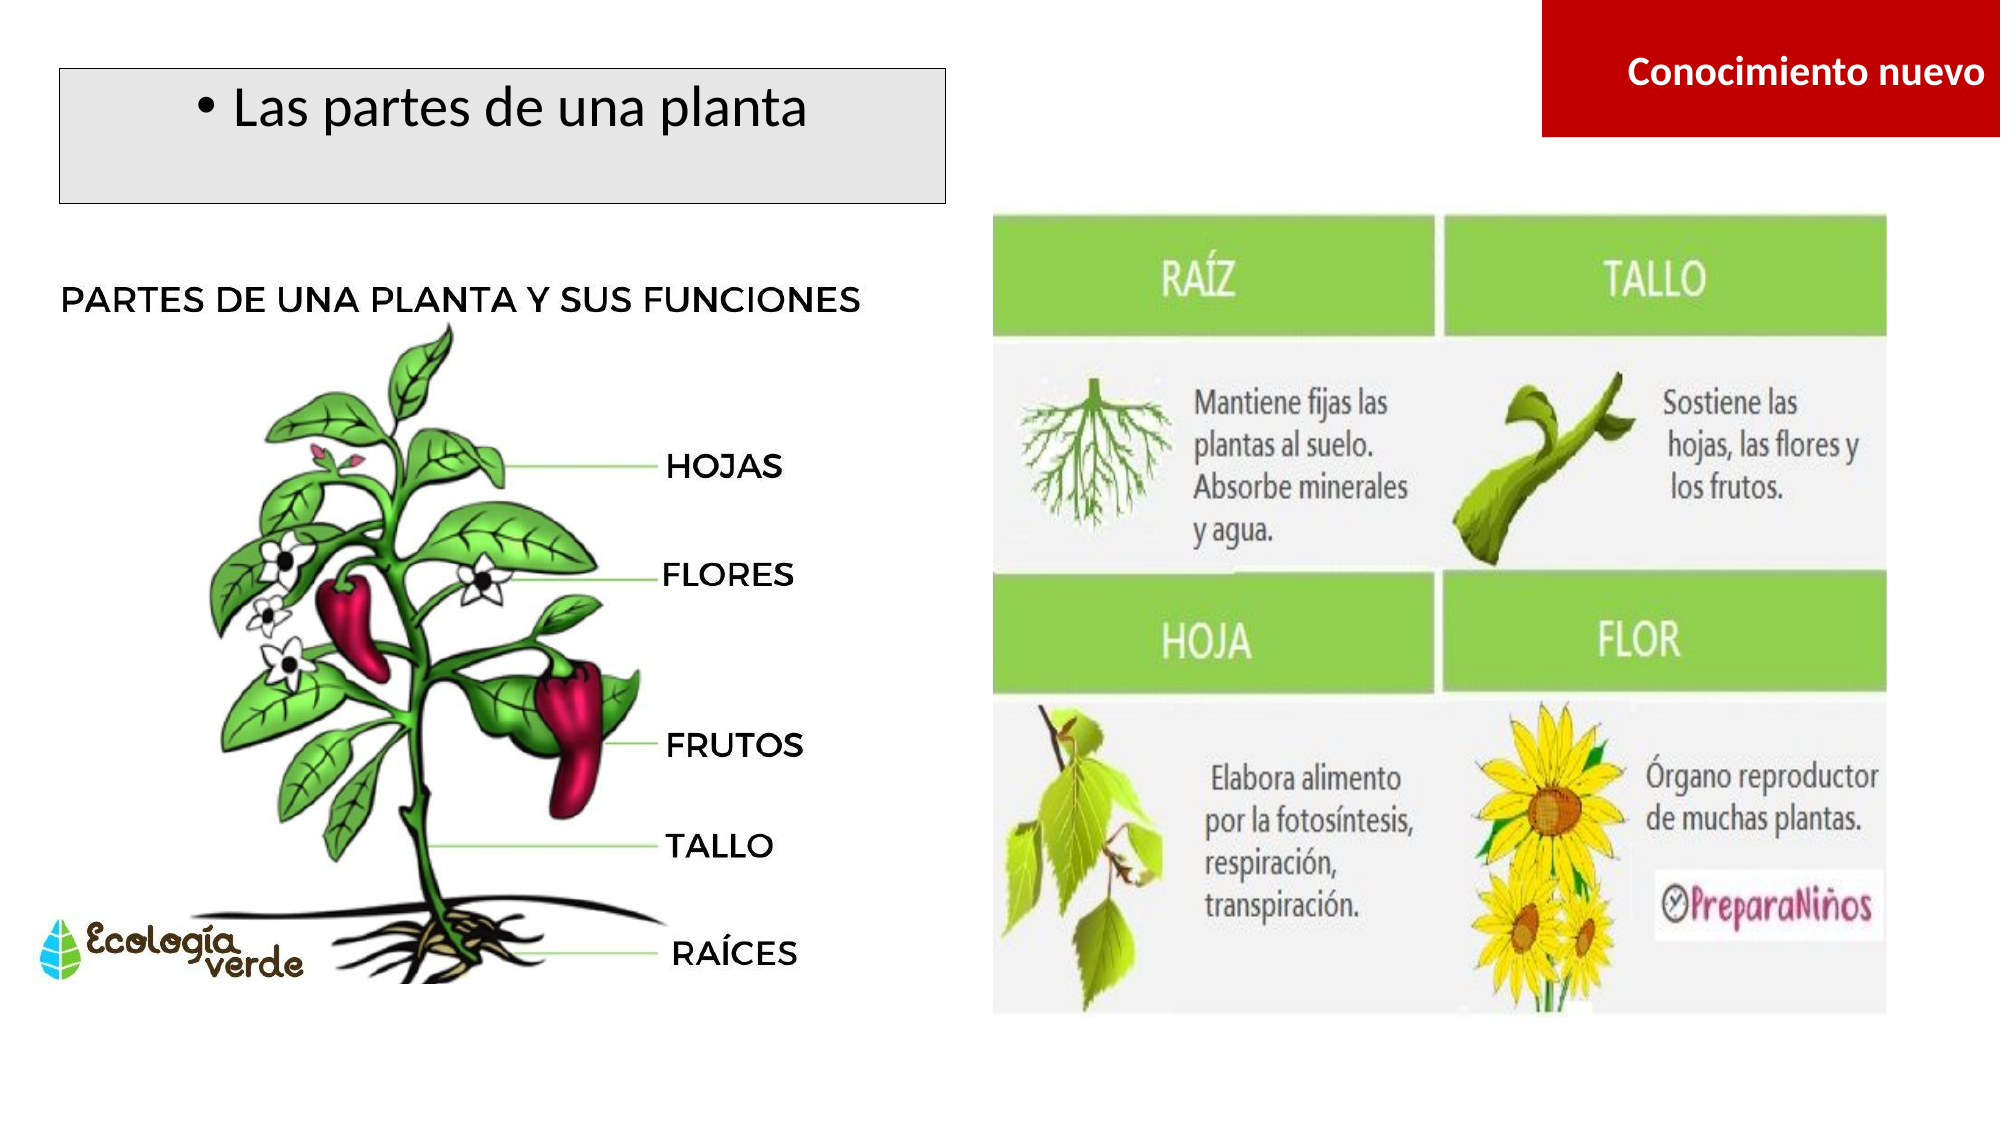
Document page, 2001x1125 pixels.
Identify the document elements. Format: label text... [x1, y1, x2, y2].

list Las partes de una planta [59, 68, 946, 204]
text_box Conocimiento nuevo [1541, 0, 2000, 138]
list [33, 269, 887, 984]
picture [992, 204, 1887, 1017]
